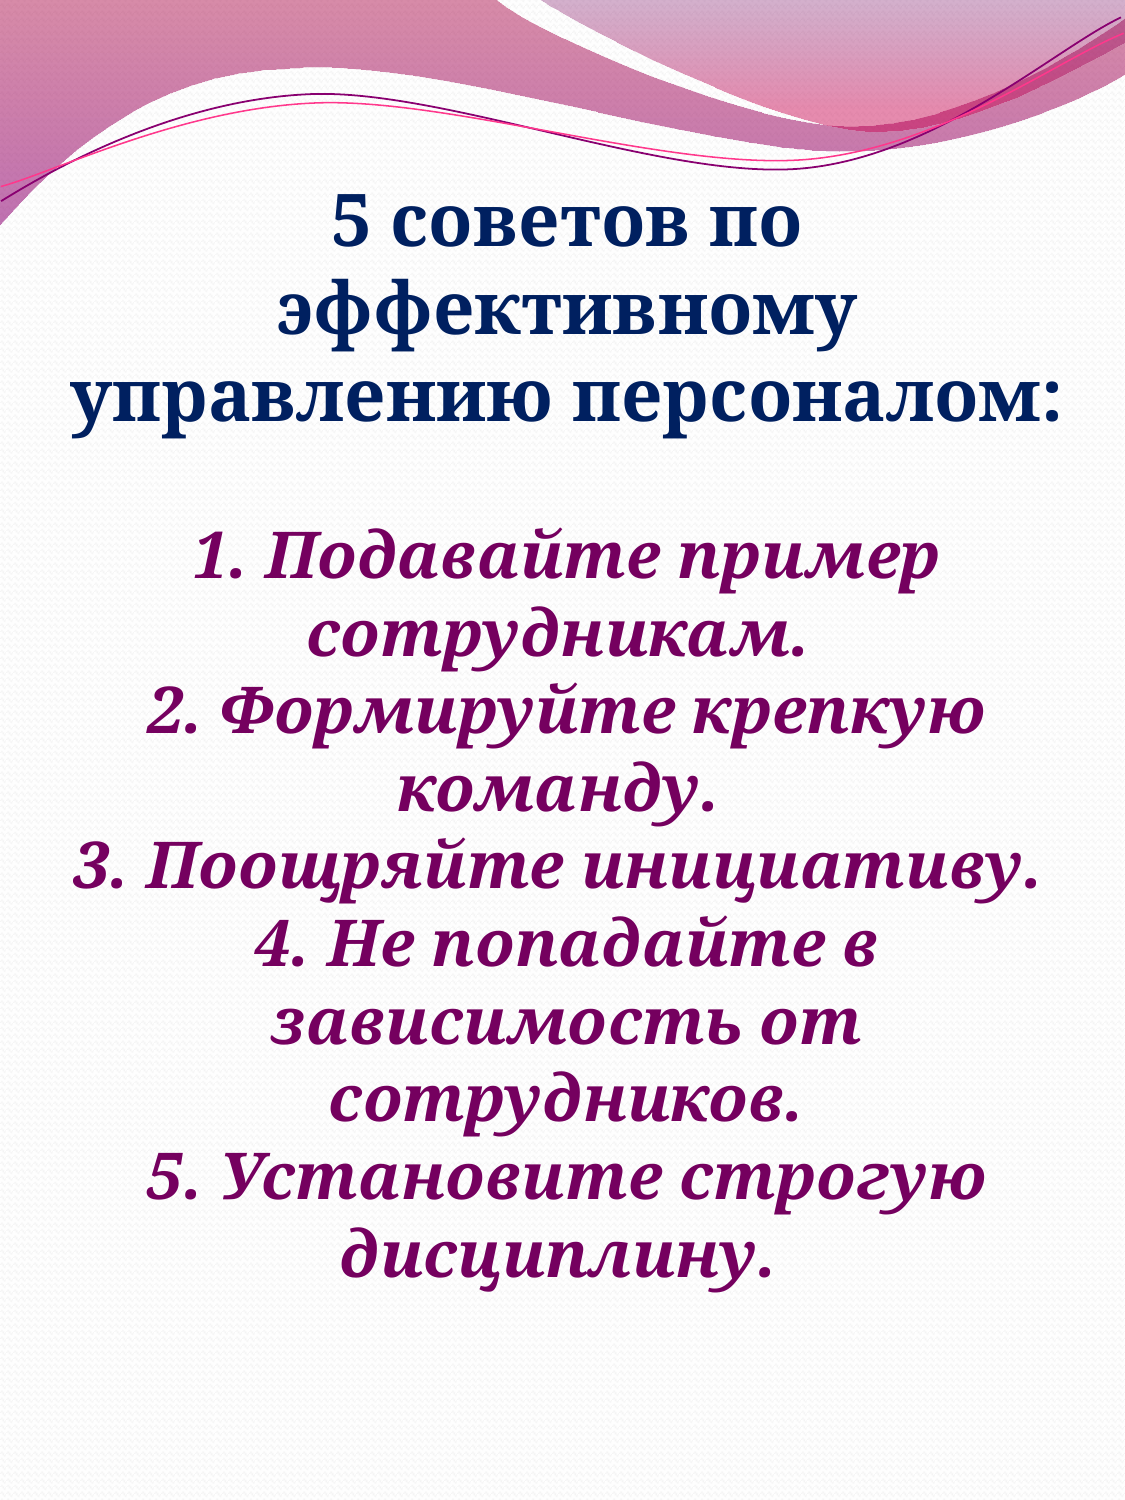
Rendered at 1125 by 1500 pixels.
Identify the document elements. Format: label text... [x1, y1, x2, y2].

title 5 советов по эффективному управлению персоналом: 1. Подавайте пример сотрудникам. 2. Формируйте крепкую команду. 3. Поощряйте инициативу. 4. Не попадайте в зависимость от сотрудников. 5. Установите строгую дисциплину. [56, 154, 1079, 1412]
